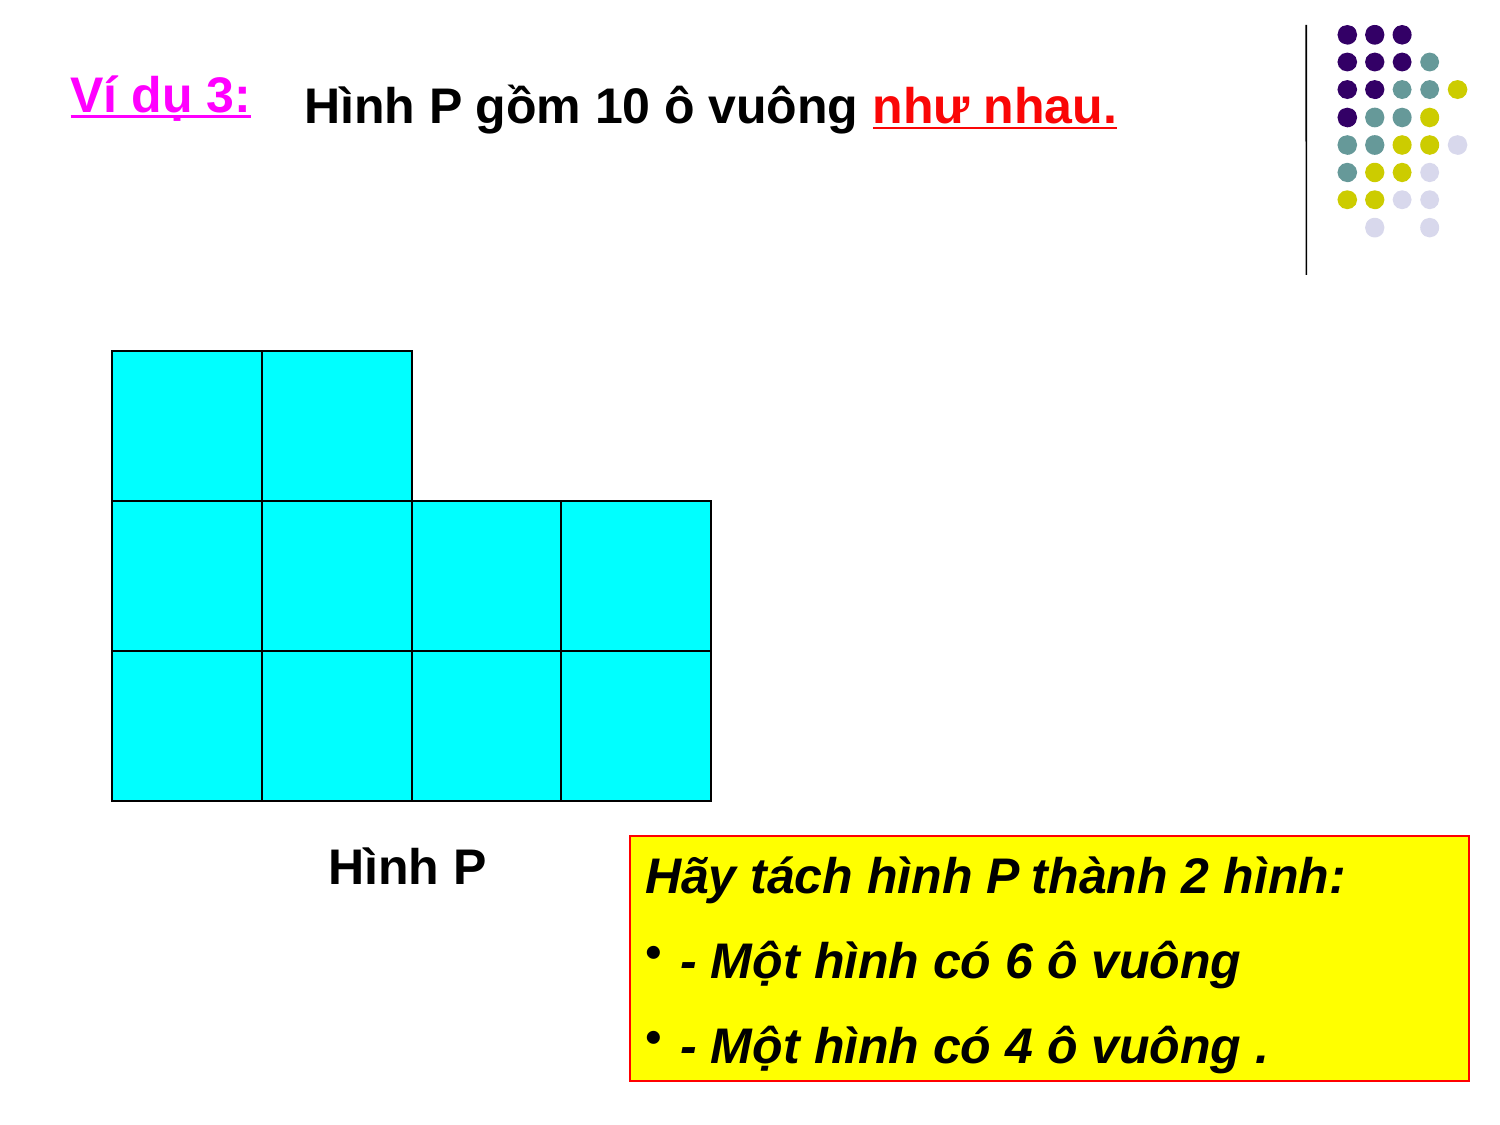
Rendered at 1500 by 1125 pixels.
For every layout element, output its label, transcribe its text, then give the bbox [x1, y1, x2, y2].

text_box Hình P gồm 10 ô vuông như nhau. [289, 66, 1199, 142]
text_box Hãy tách hình P thành 2 hình: - Một hình có 6 ô vuông - Một hình có 4 ô vuông . [630, 836, 1469, 1081]
text_box Hình P [313, 827, 502, 902]
text_box Ví dụ 3: [55, 54, 267, 130]
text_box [111, 349, 711, 802]
